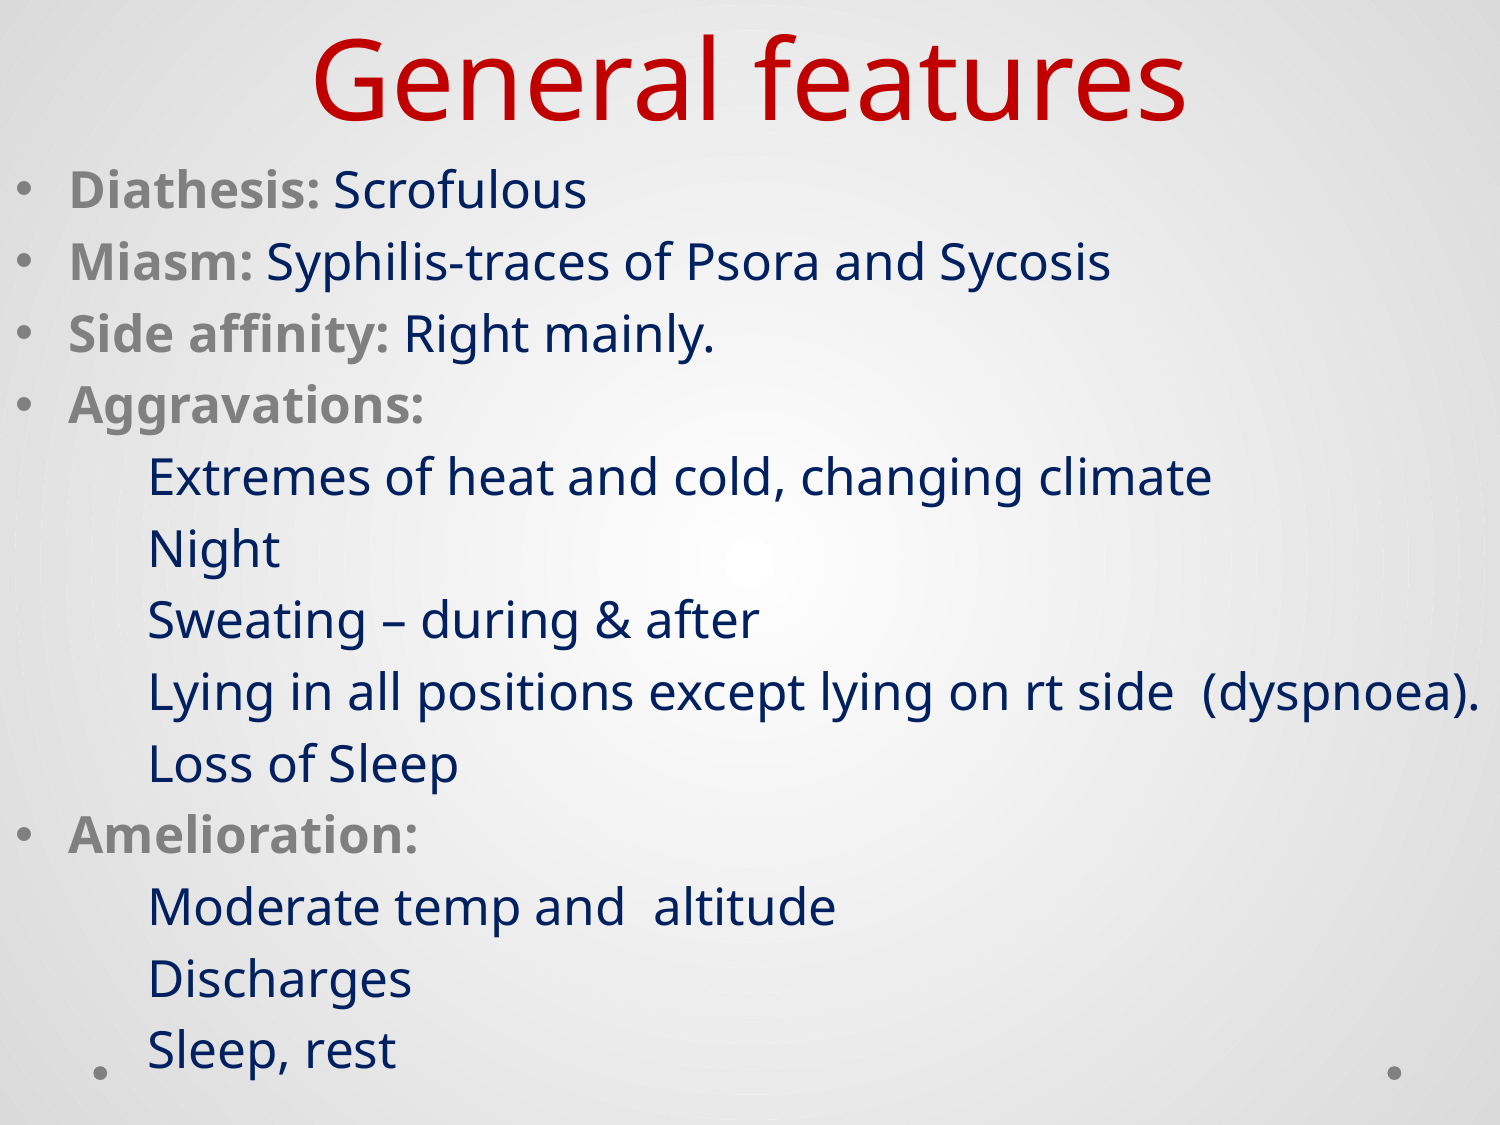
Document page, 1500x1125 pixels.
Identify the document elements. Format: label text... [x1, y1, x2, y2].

title General features [75, 0, 1425, 149]
list Diathesis: Scrofulous Miasm: Syphilis-traces of Psora and Sycosis Side affinity: Right mainly. Aggravations: Extremes of heat and cold, changing climate Night Sweating – during & after Lying in all positions except lying on rt side (dyspnoea). Loss of Sleep Amelioration: Moderate temp and altitude Discharges Sleep, rest [0, 149, 1500, 1125]
